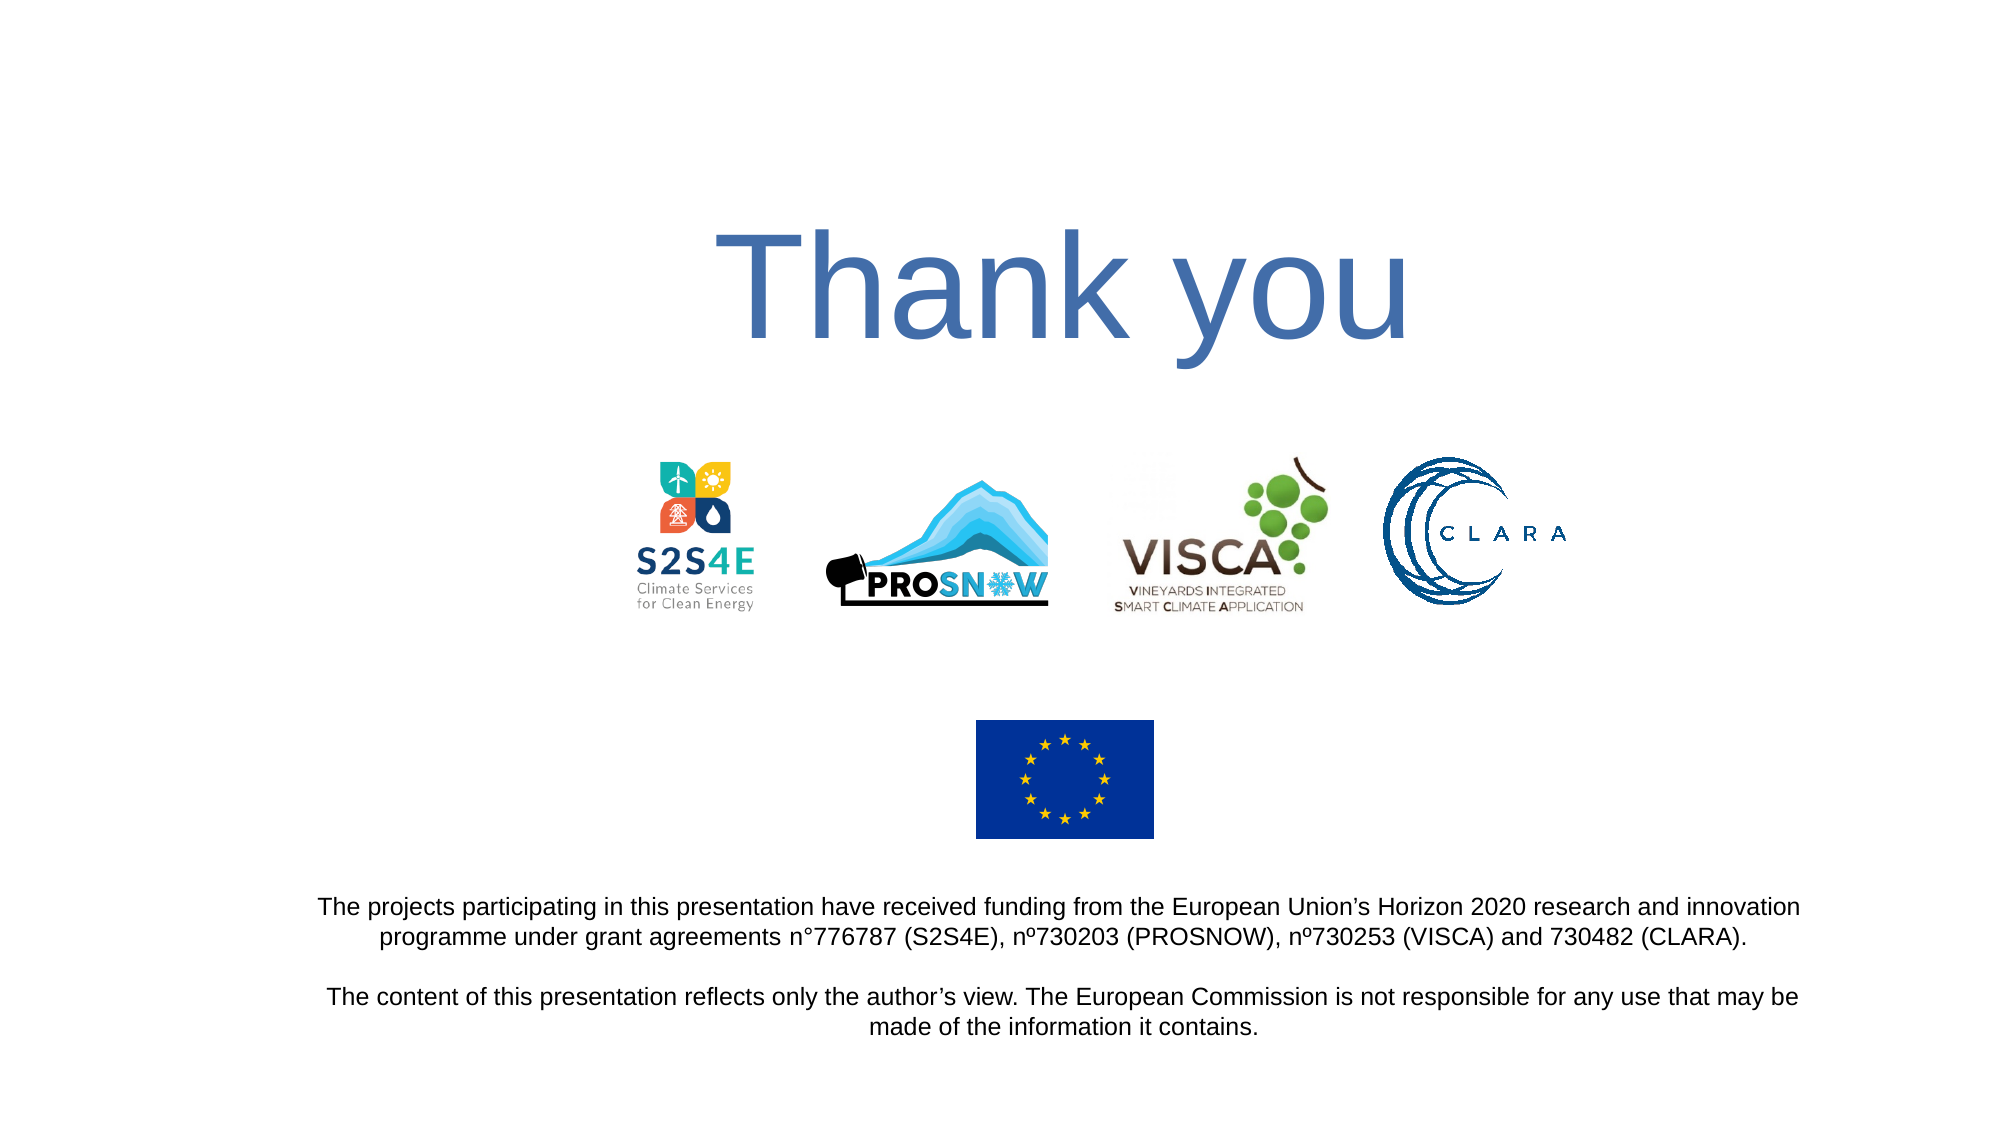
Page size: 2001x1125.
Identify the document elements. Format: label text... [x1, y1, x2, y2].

picture [976, 720, 1154, 839]
picture [607, 445, 785, 624]
picture [1107, 452, 1331, 618]
picture [820, 473, 1054, 639]
picture [1383, 457, 1566, 605]
text_box Thank you [699, 181, 1430, 377]
text_box The projects participating in this presentation have received funding from the European Union’s Horizon 2020 research and innovation programme under grant agreements n°776787 (S2S4E), nº730203 (PROSNOW), nº730253 (VISCA) and 730482 (CLARA). The content of this presentation reflects only the author’s view. The European Commission is not responsible for any use that may be made of the information it contains. [301, 883, 1828, 1048]
